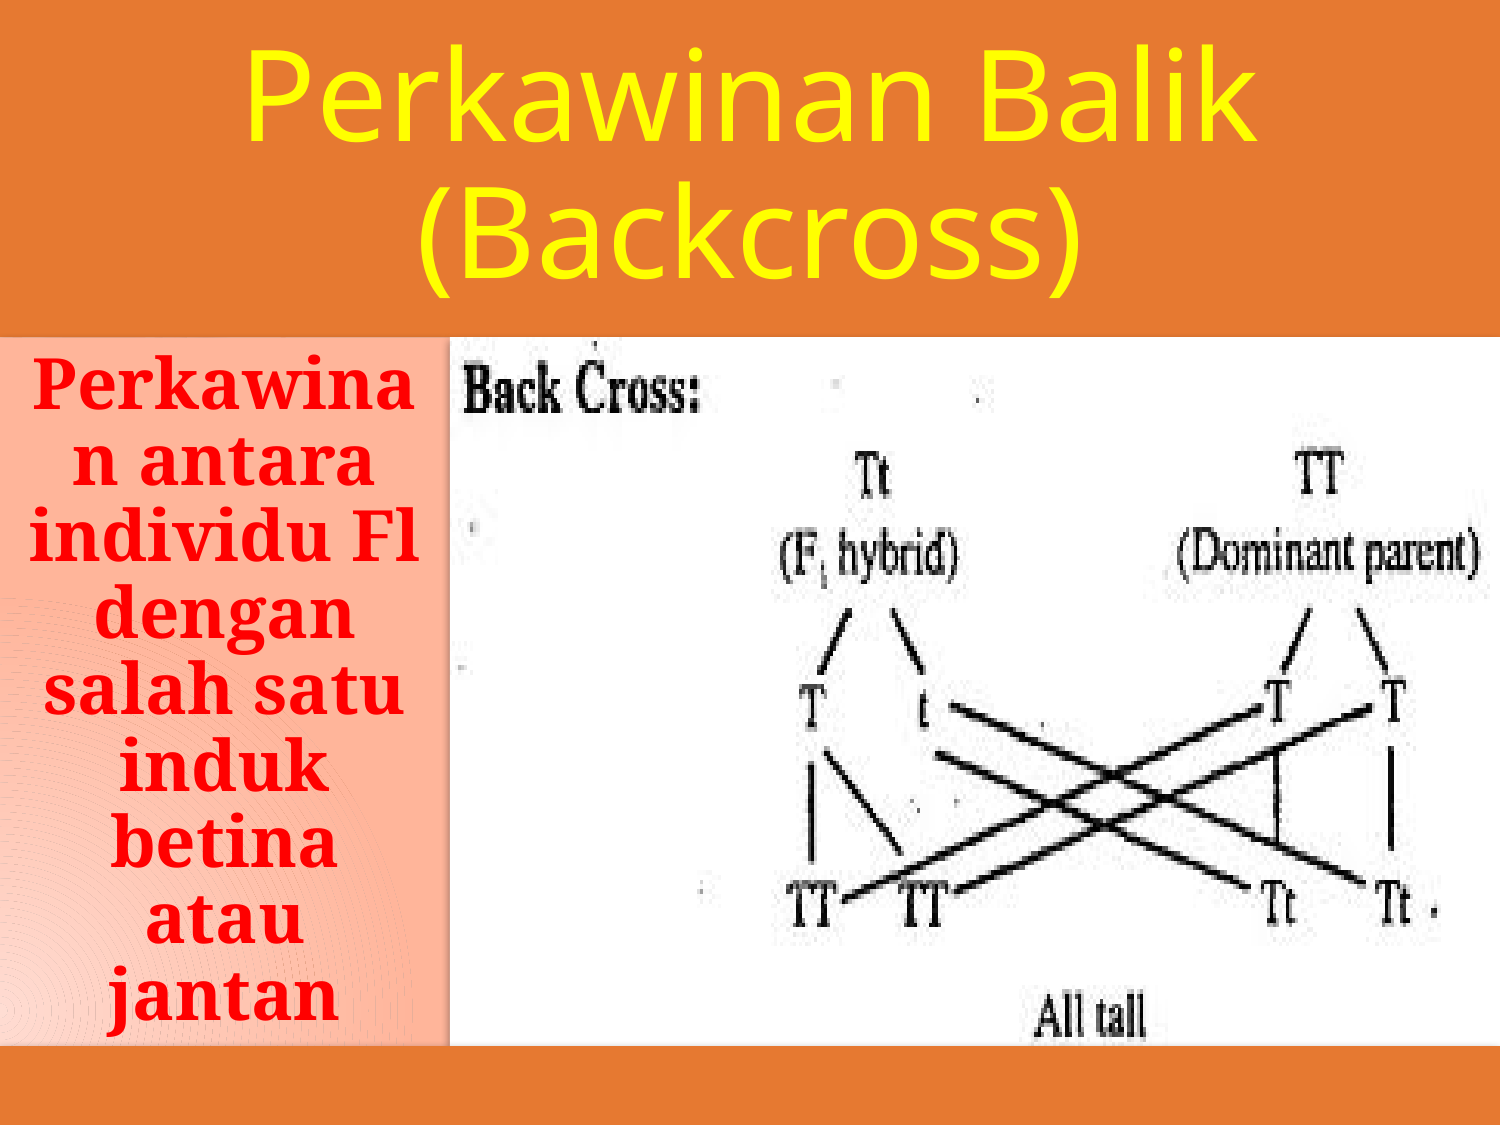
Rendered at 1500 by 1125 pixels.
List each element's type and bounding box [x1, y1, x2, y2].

text_box [0, 0, 1500, 1125]
